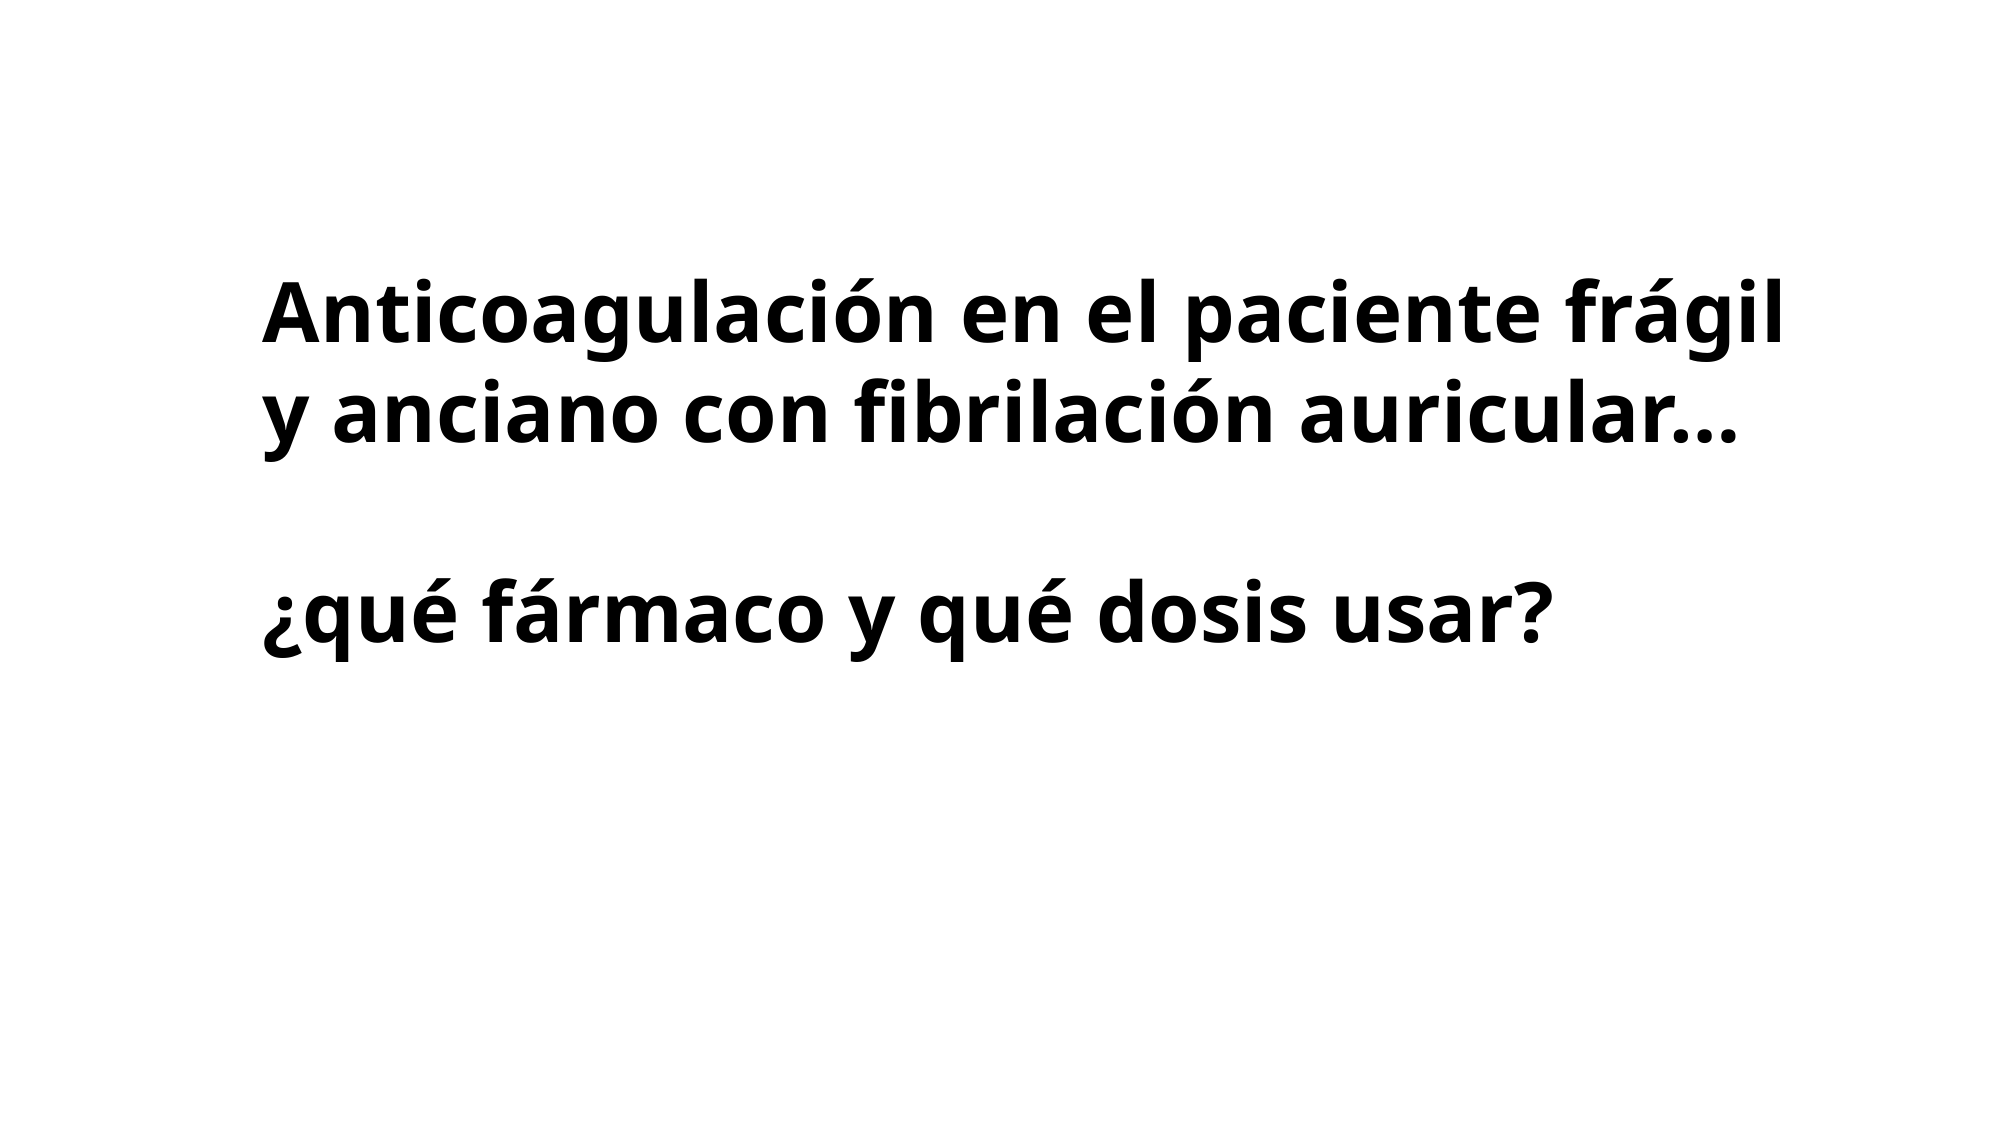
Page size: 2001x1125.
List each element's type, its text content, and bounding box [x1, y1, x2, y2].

text_box Anticoagulación en el paciente frágil y anciano con fibrilación auricular… ¿qué fármaco y qué dosis usar? [248, 251, 1855, 667]
